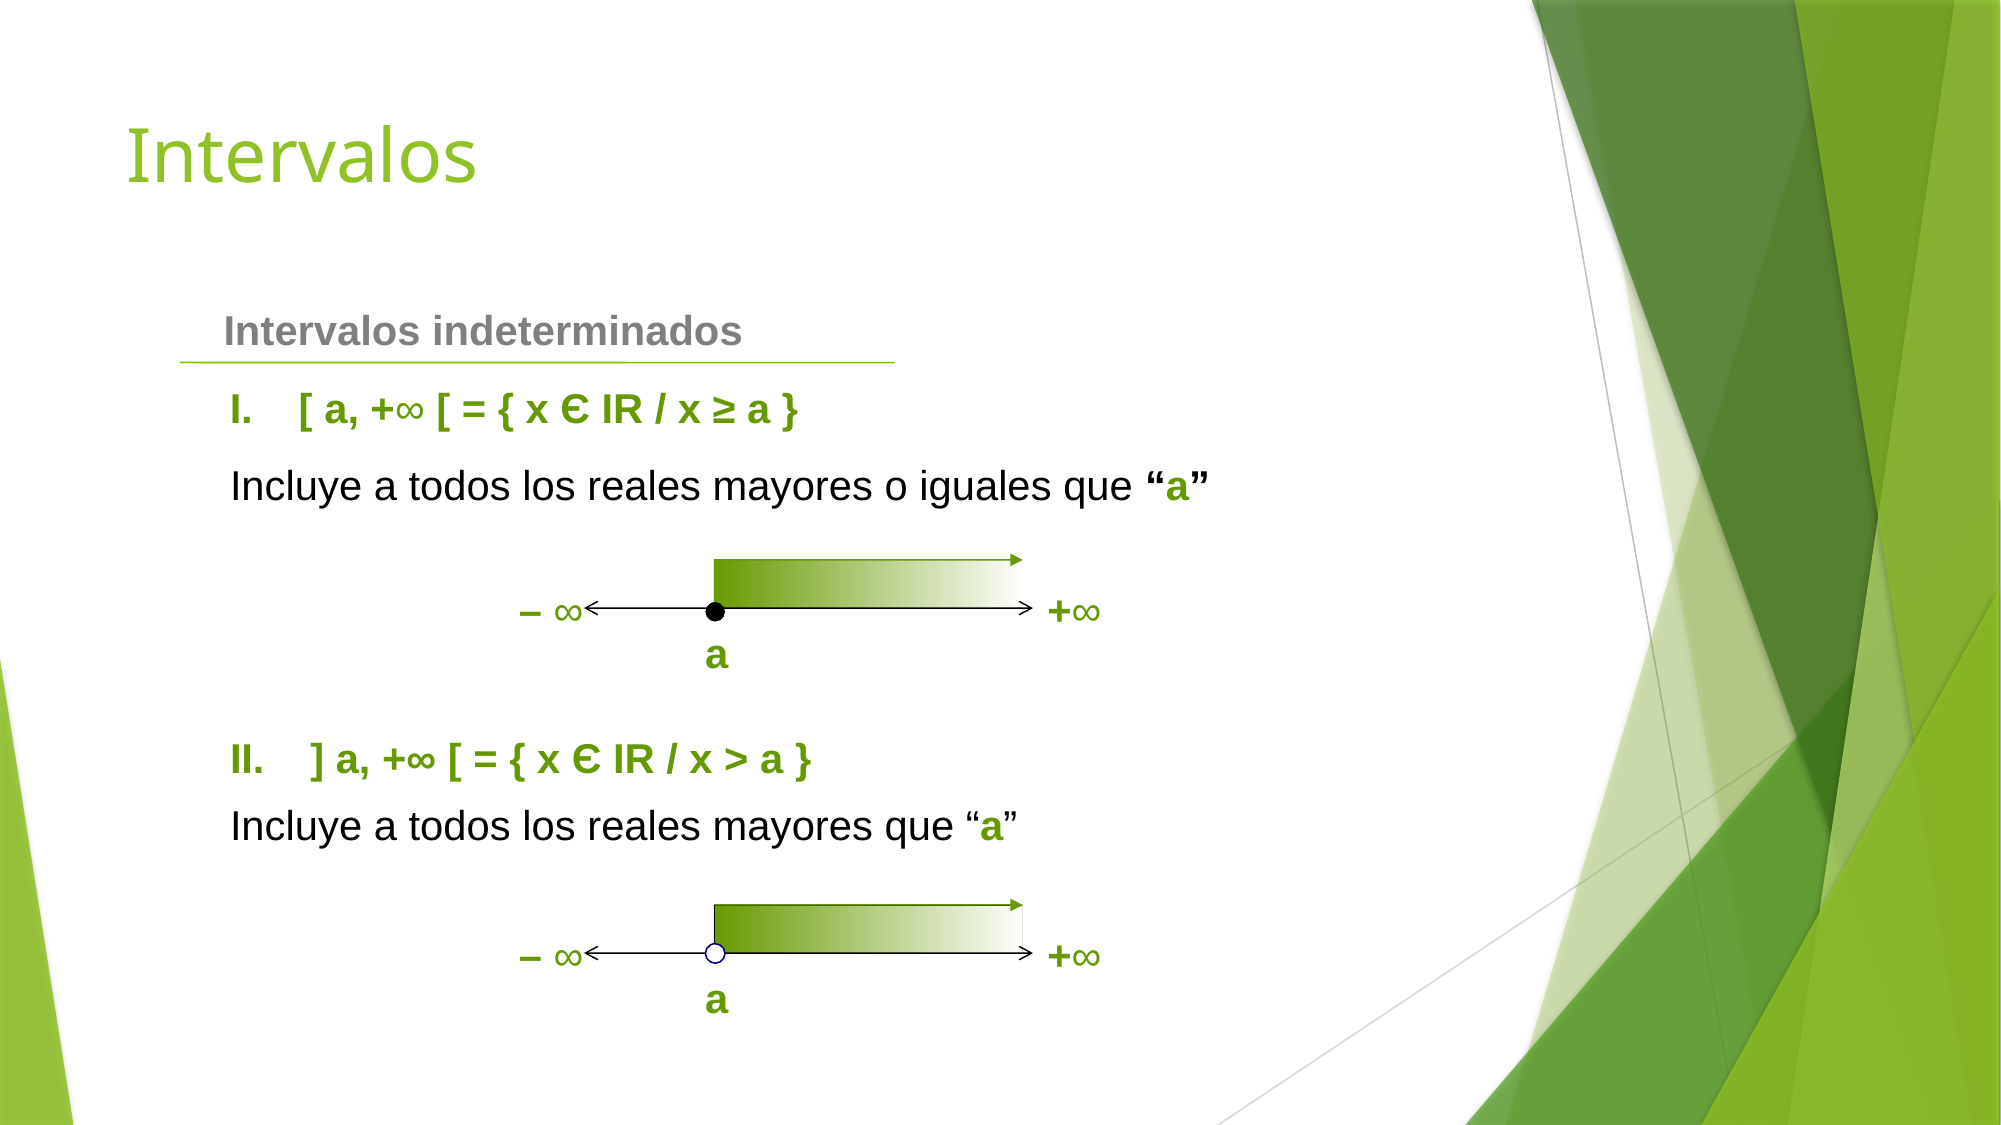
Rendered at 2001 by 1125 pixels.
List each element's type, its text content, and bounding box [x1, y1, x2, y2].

text_box Incluye a todos los reales mayores o iguales que “a” [215, 450, 1356, 516]
title Intervalos [111, 99, 1522, 317]
text_box Incluye a todos los reales mayores que “a” [215, 791, 1356, 856]
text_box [179, 295, 1533, 363]
text_box I. [ a, +∞ [ = { x Є IR / x ≥ a } [215, 374, 889, 440]
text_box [503, 559, 1128, 686]
text_box II. ] a, +∞ [ = { x Є IR / x > a } [215, 724, 960, 789]
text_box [503, 904, 1128, 1031]
